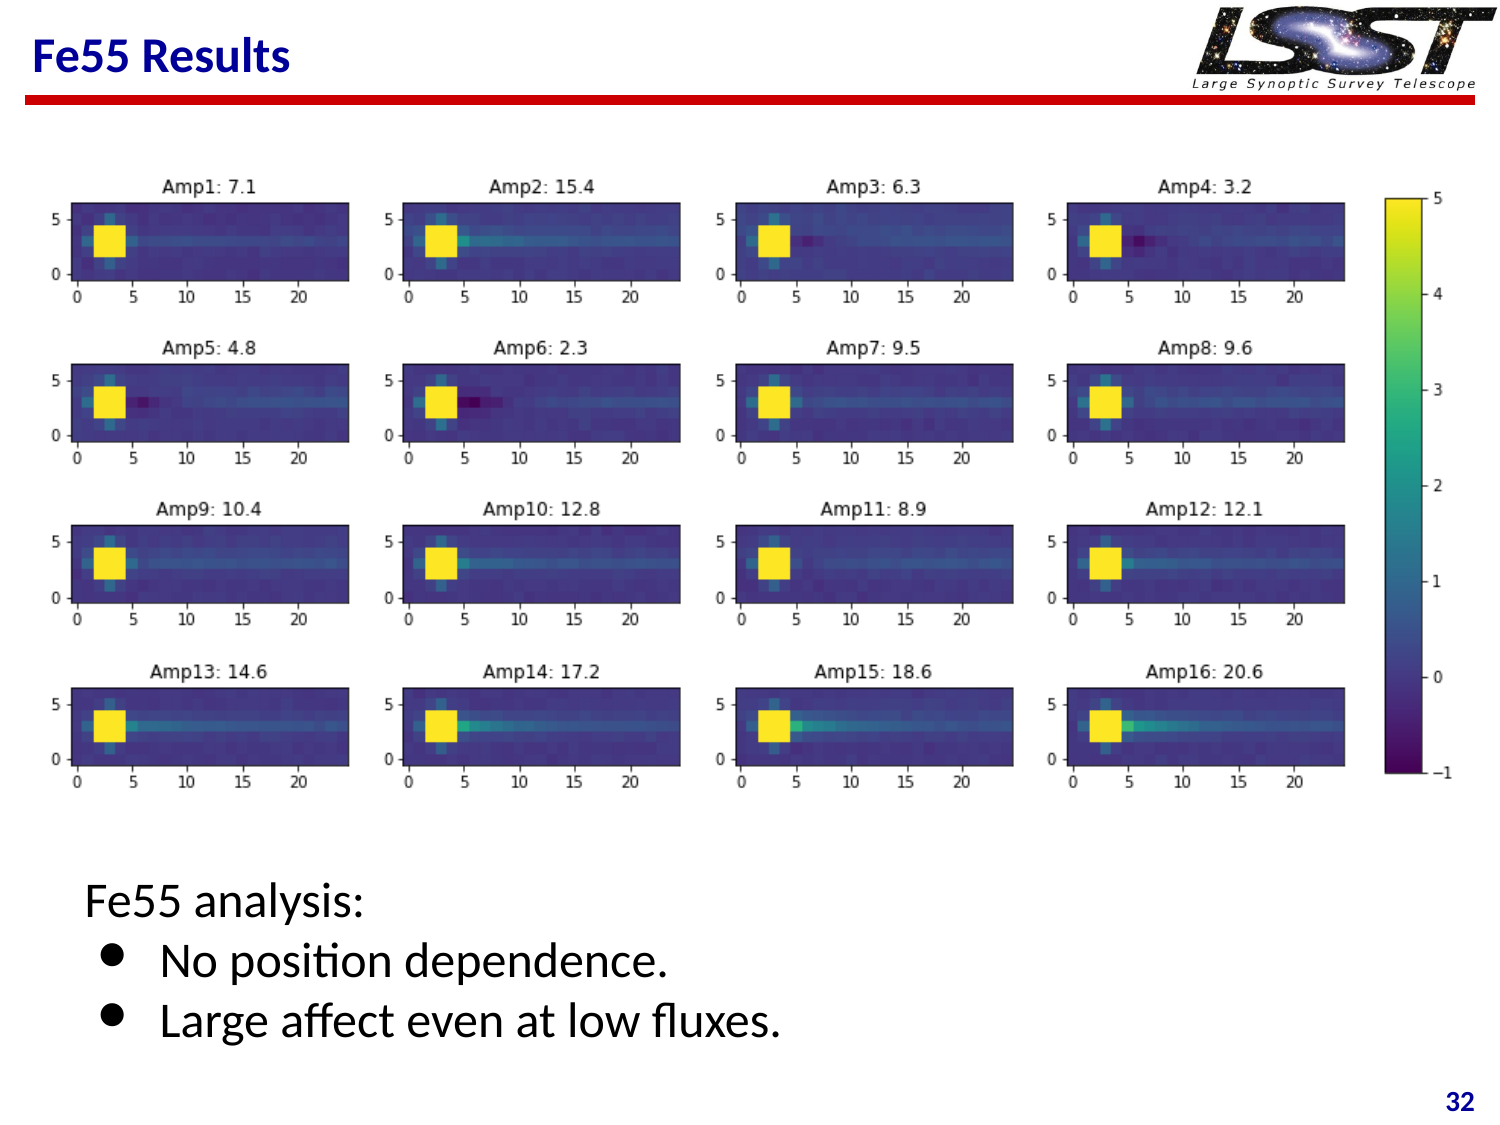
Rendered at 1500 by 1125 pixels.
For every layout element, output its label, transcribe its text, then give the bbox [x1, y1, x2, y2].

picture [34, 165, 1465, 806]
text_box Fe55 analysis: No position dependence. Large affect even at low fluxes. [69, 859, 1431, 1065]
picture [1187, 3, 1500, 92]
title Fe55 Results [24, 16, 1175, 88]
slide_number ‹#› [1374, 1087, 1475, 1113]
